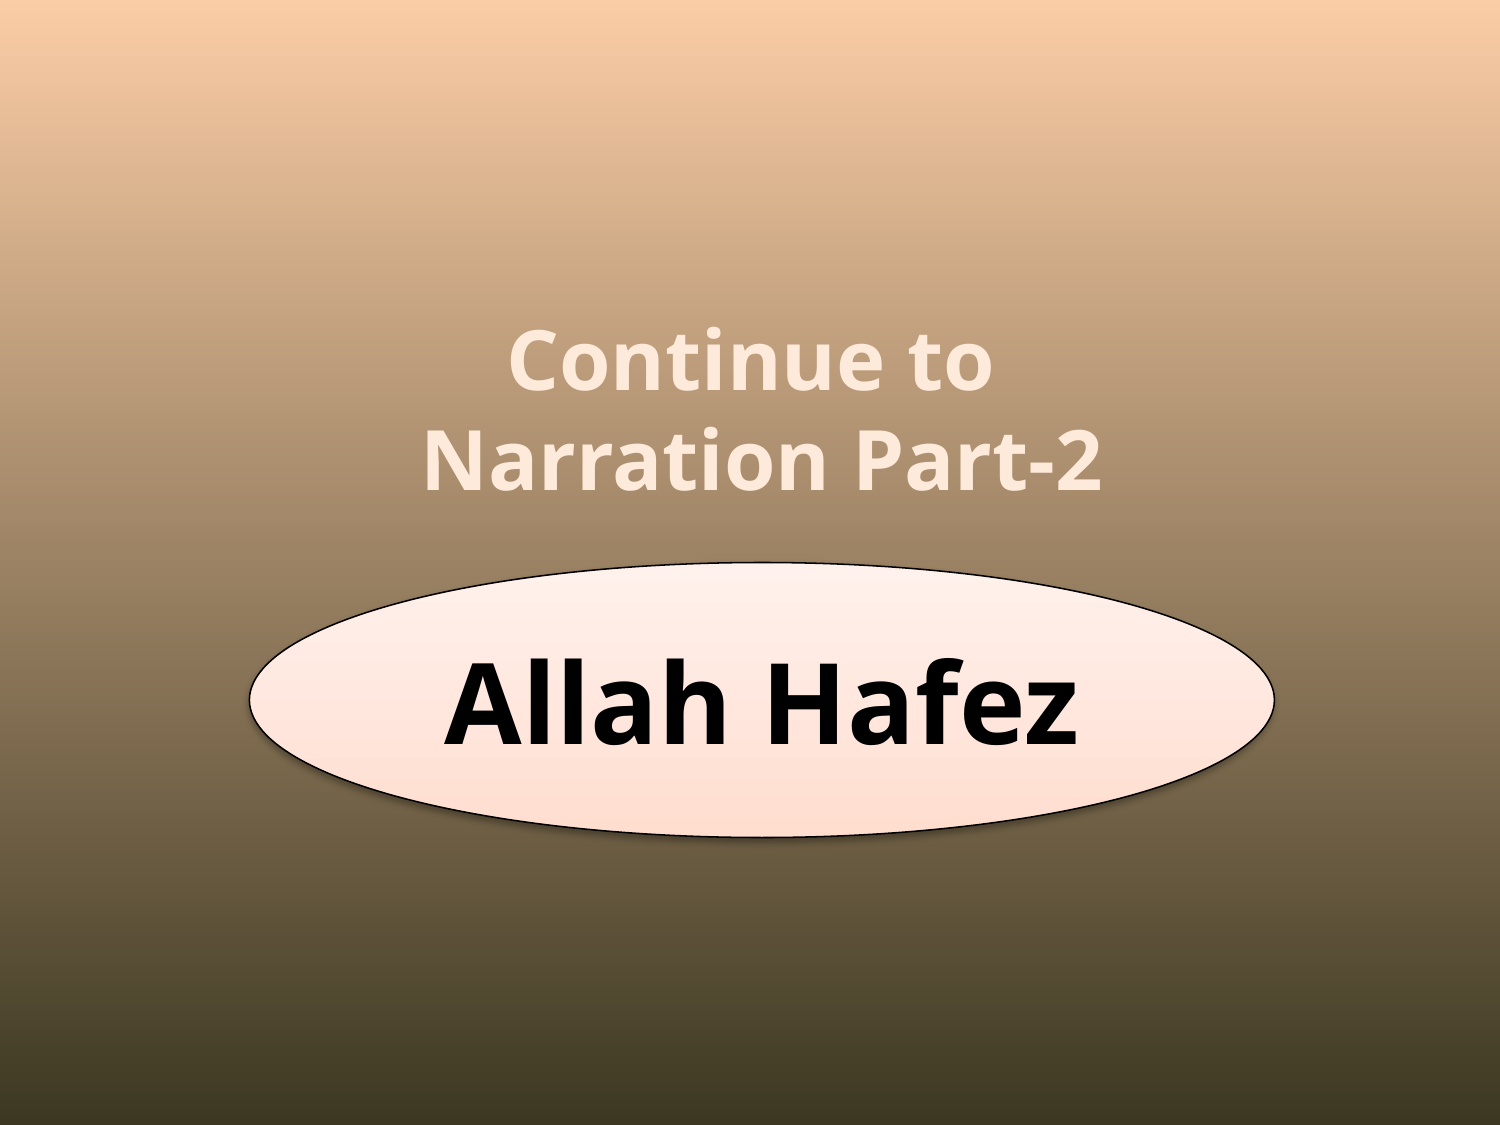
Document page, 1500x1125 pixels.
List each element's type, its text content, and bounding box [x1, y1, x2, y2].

text_box Continue to Narration Part-2 [249, 299, 1275, 515]
text_box Allah Hafez [248, 561, 1276, 839]
